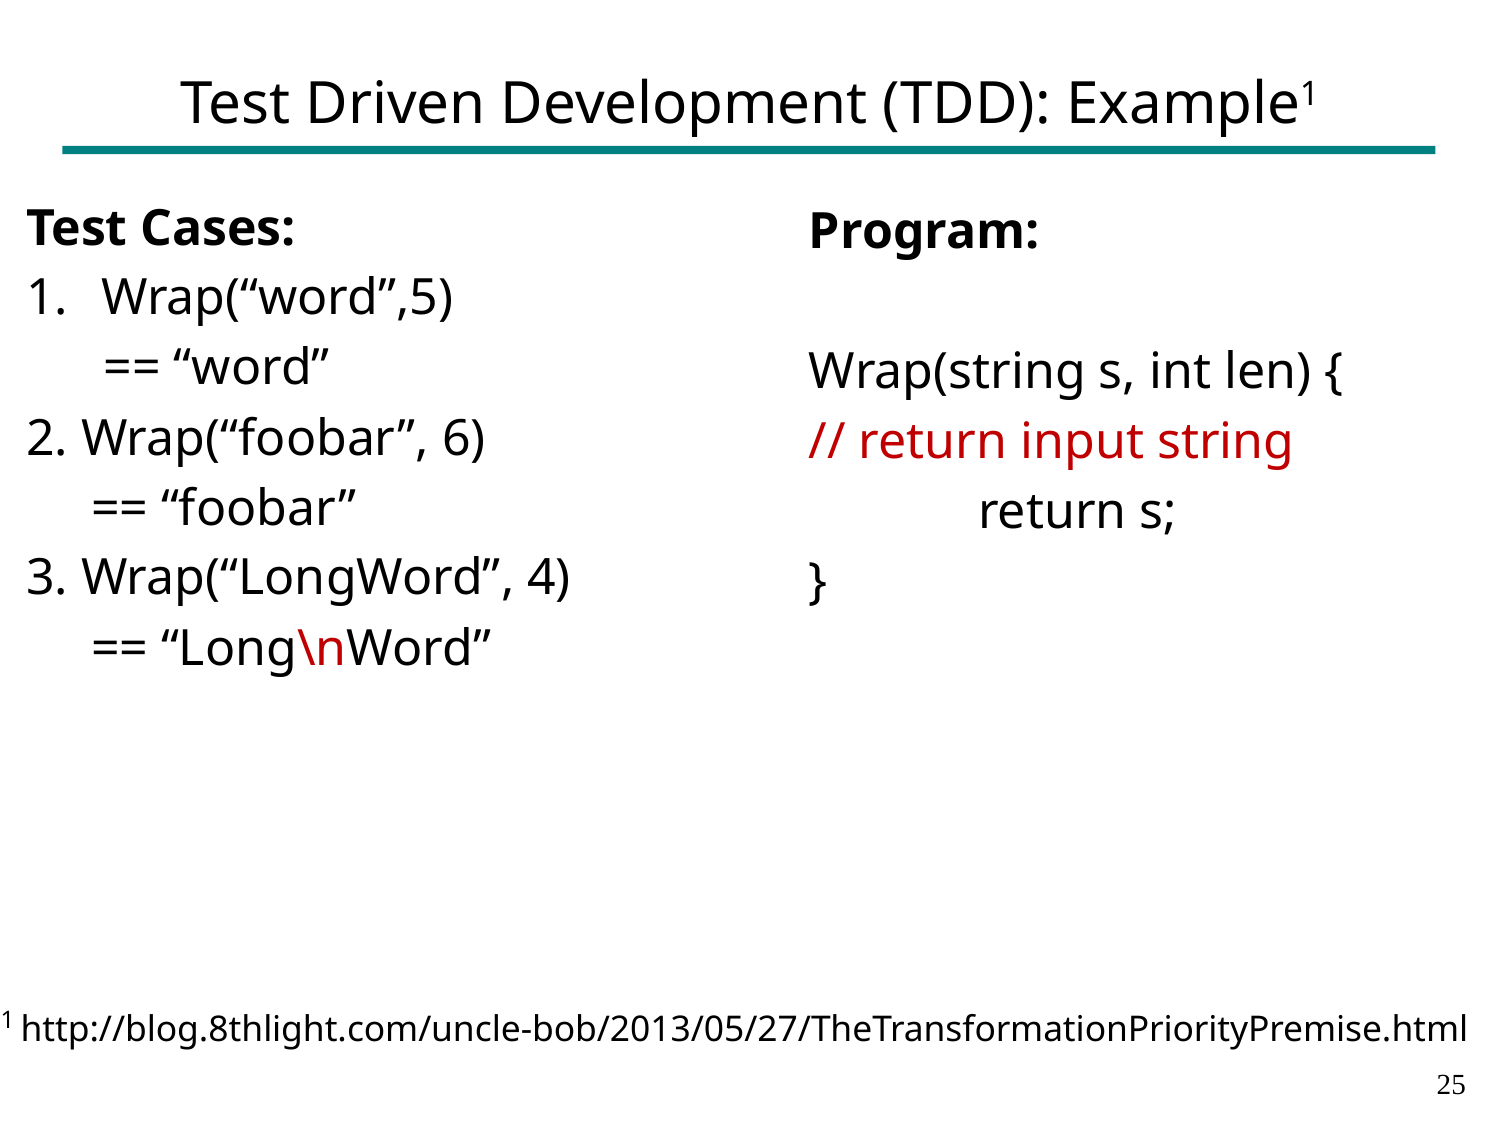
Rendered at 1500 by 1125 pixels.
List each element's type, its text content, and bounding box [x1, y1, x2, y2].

text_box 1 http://blog.8thlight.com/uncle-bob/2013/05/27/TheTransformationPriorityPremise.html [0, 992, 1500, 1058]
title Test Driven Development (TDD): Example1 [112, 49, 1388, 151]
slide_number 24 [1168, 1058, 1482, 1121]
text_box Program: Wrap(string s, int len) { // return input string return s; } [794, 191, 1500, 992]
list Test Cases: Wrap(“word”,5) == “word” 2. Wrap(“foobar”, 6) == “foobar” 3. Wrap(“LongWord”, 4) == “Long\nWord” [10, 187, 746, 992]
